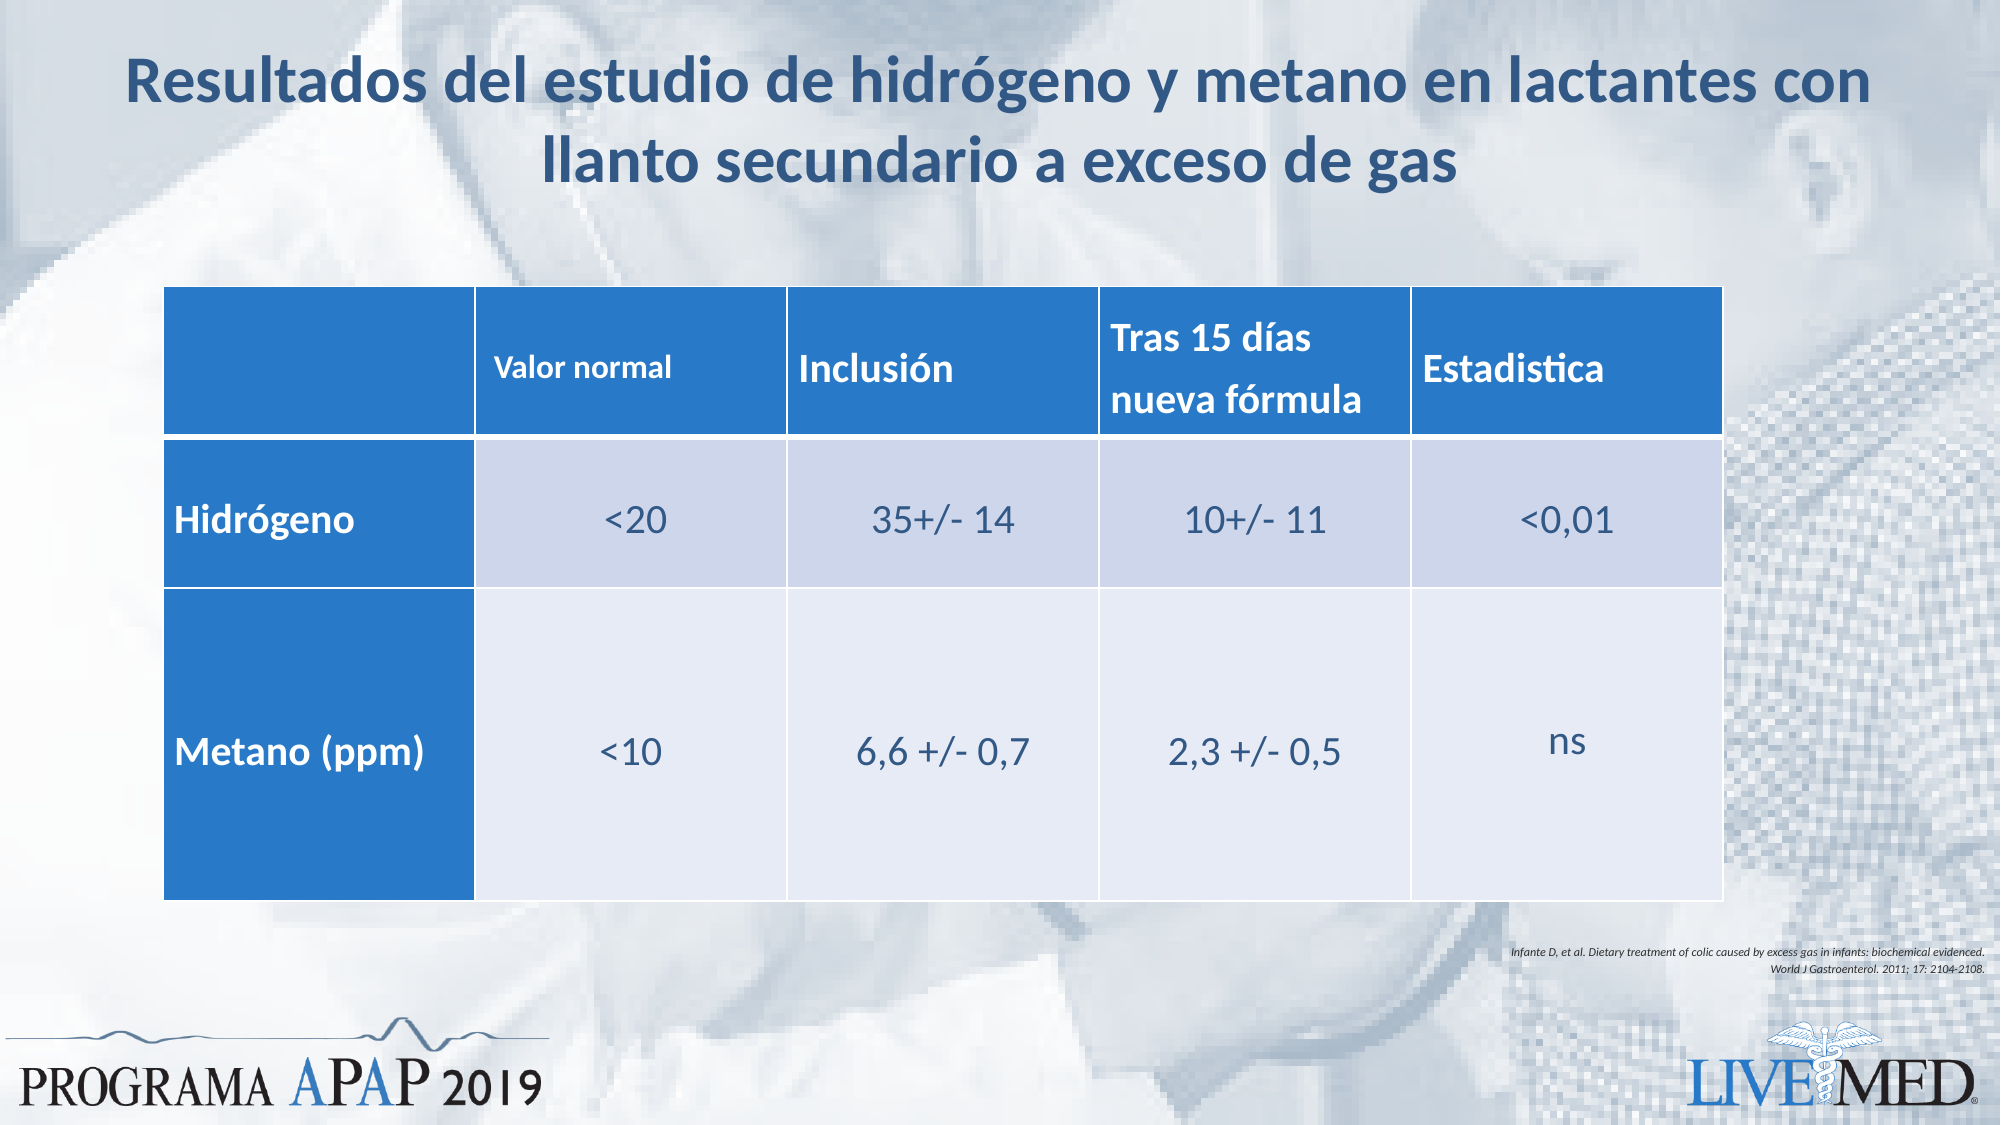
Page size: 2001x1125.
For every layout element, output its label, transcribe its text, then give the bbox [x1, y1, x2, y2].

table_header [164, 287, 474, 434]
table_cell <20 [476, 440, 786, 587]
table_cell 35+/- 14 [788, 440, 1098, 587]
title Resultados del estudio de hidrógeno y metano en lactantes con llanto secundario a exceso de gas [99, 26, 1900, 126]
table_cell 10+/- 11 [1100, 440, 1410, 587]
picture [19, 1057, 541, 1106]
table_cell Hidrógeno [164, 440, 474, 587]
table_cell 2,3 +/- 0,5 [1100, 589, 1410, 900]
table_cell Metano (ppm) [164, 589, 474, 900]
table_header Tras 15 días nueva fórmula [1100, 287, 1410, 434]
table_header Inclusión [788, 287, 1098, 434]
list Infante D, et al. Dietary treatment of colic caused by excess gas in infants: biochemical evidenced. World J Gastroenterol. 2011; 17: 2104-2108. [99, 937, 2000, 986]
table_cell ns [1412, 589, 1722, 900]
table_header Valor normal [476, 287, 786, 434]
table_cell <0,01 [1412, 440, 1722, 587]
table_cell 6,6 +/- 0,7 [788, 589, 1098, 900]
table_header Estadistica [1412, 287, 1722, 434]
picture [1687, 1021, 1978, 1106]
table_cell <10 [476, 589, 786, 900]
